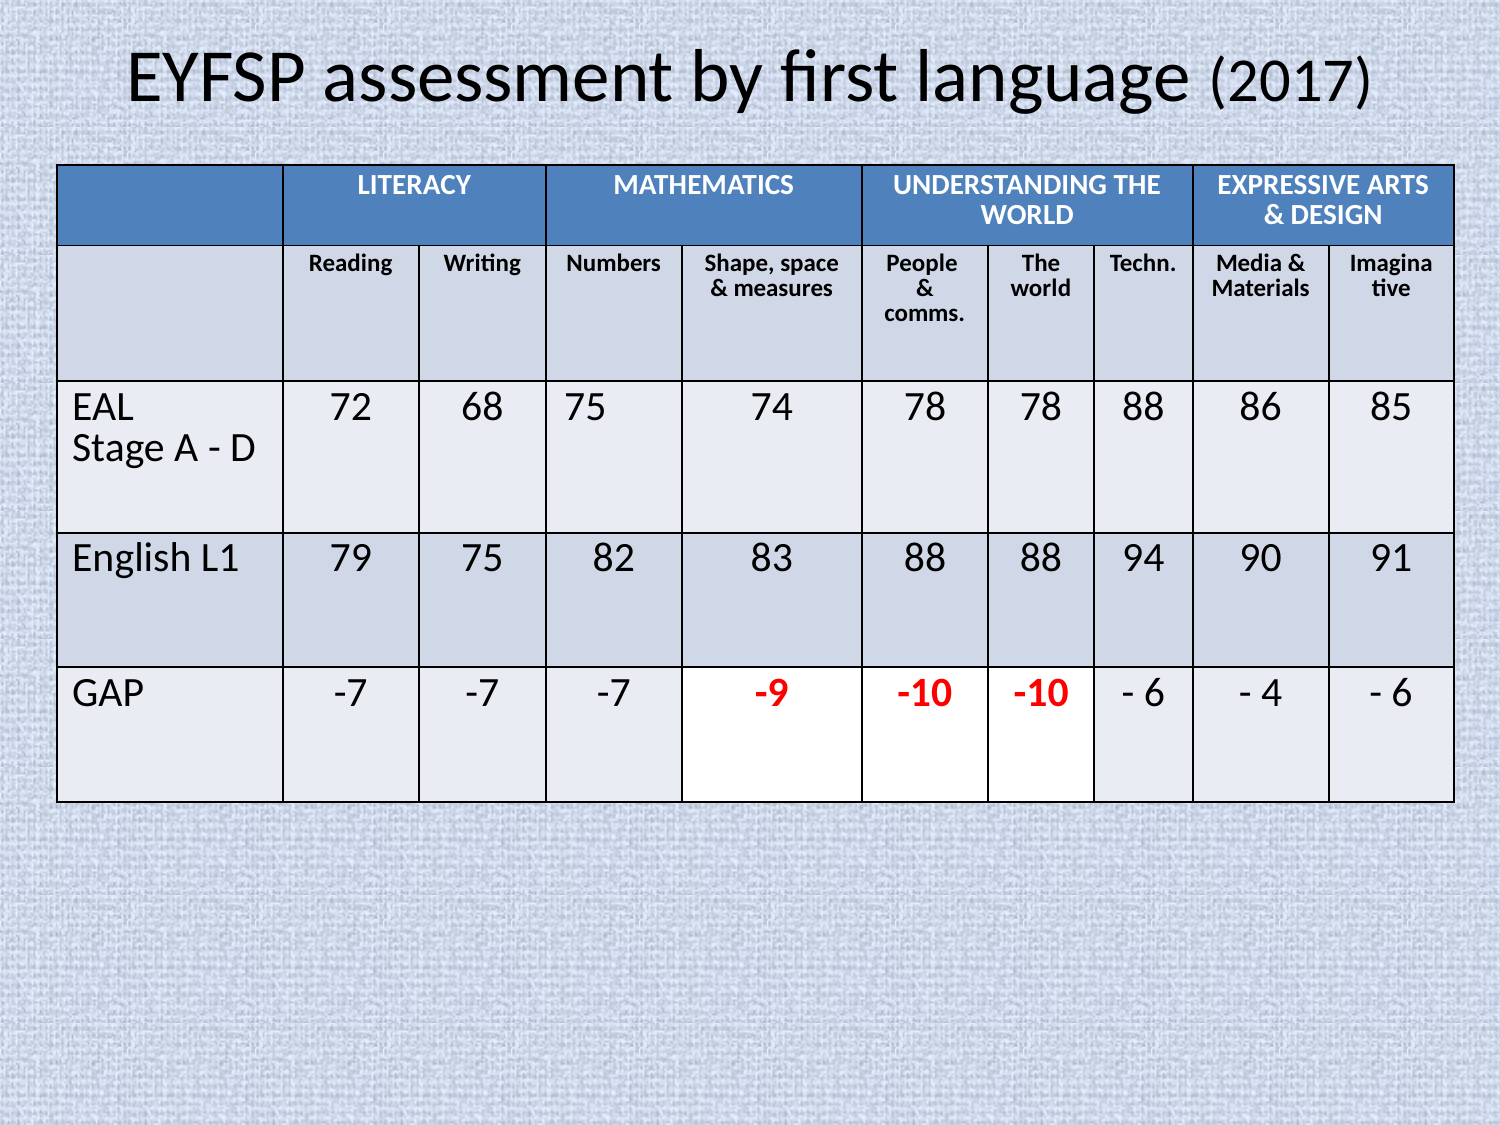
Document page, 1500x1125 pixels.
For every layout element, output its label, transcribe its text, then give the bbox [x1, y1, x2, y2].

table_cell 86 [1194, 382, 1328, 532]
table_cell -7 [284, 668, 418, 801]
table_cell 74 [683, 382, 861, 532]
table_cell Media & Materials [1194, 246, 1328, 380]
table_cell People & comms. [863, 246, 987, 380]
table_cell -9 [683, 668, 861, 801]
table_cell 75 [547, 382, 681, 532]
table_cell EAL Stage A - D [58, 382, 282, 532]
table_cell 82 [547, 534, 681, 666]
table_cell 78 [989, 382, 1093, 532]
table_cell Techn. [1095, 246, 1192, 380]
table_cell -10 [989, 668, 1093, 801]
table_cell - 4 [1194, 668, 1328, 801]
table_cell 83 [683, 534, 861, 666]
table_header [58, 166, 282, 245]
table_cell Writing [420, 246, 545, 380]
table_cell 90 [1194, 534, 1328, 666]
table_cell 88 [1095, 382, 1192, 532]
table_cell 91 [1330, 534, 1453, 666]
table_cell 94 [1095, 534, 1192, 666]
title EYFSP assessment by first language (2017) [75, 0, 1425, 164]
table_cell Shape, space & measures [683, 246, 861, 380]
table_cell - 6 [1330, 668, 1453, 801]
table_cell 68 [420, 382, 545, 532]
table_cell 88 [863, 534, 987, 666]
table_cell [58, 246, 282, 380]
table_header LITERACY [284, 166, 545, 245]
table_cell Imaginative [1330, 246, 1453, 380]
table_cell English L1 [58, 534, 282, 666]
table_cell Numbers [547, 246, 681, 380]
table_cell GAP [58, 668, 282, 801]
table_cell Reading [284, 246, 418, 380]
table_cell The world [989, 246, 1093, 380]
table_cell -7 [547, 668, 681, 801]
table_header MATHEMATICS [547, 166, 861, 245]
table_cell -7 [420, 668, 545, 801]
table_cell 78 [863, 382, 987, 532]
table_cell - 6 [1095, 668, 1192, 801]
table_cell 75 [420, 534, 545, 666]
table_header EXPRESSIVE ARTS & DESIGN [1194, 166, 1453, 245]
table_cell 85 [1330, 382, 1453, 532]
table_cell 79 [284, 534, 418, 666]
table_cell 88 [989, 534, 1093, 666]
table_cell 72 [284, 382, 418, 532]
table_cell -10 [863, 668, 987, 801]
table_header UNDERSTANDING THE WORLD [863, 166, 1192, 245]
